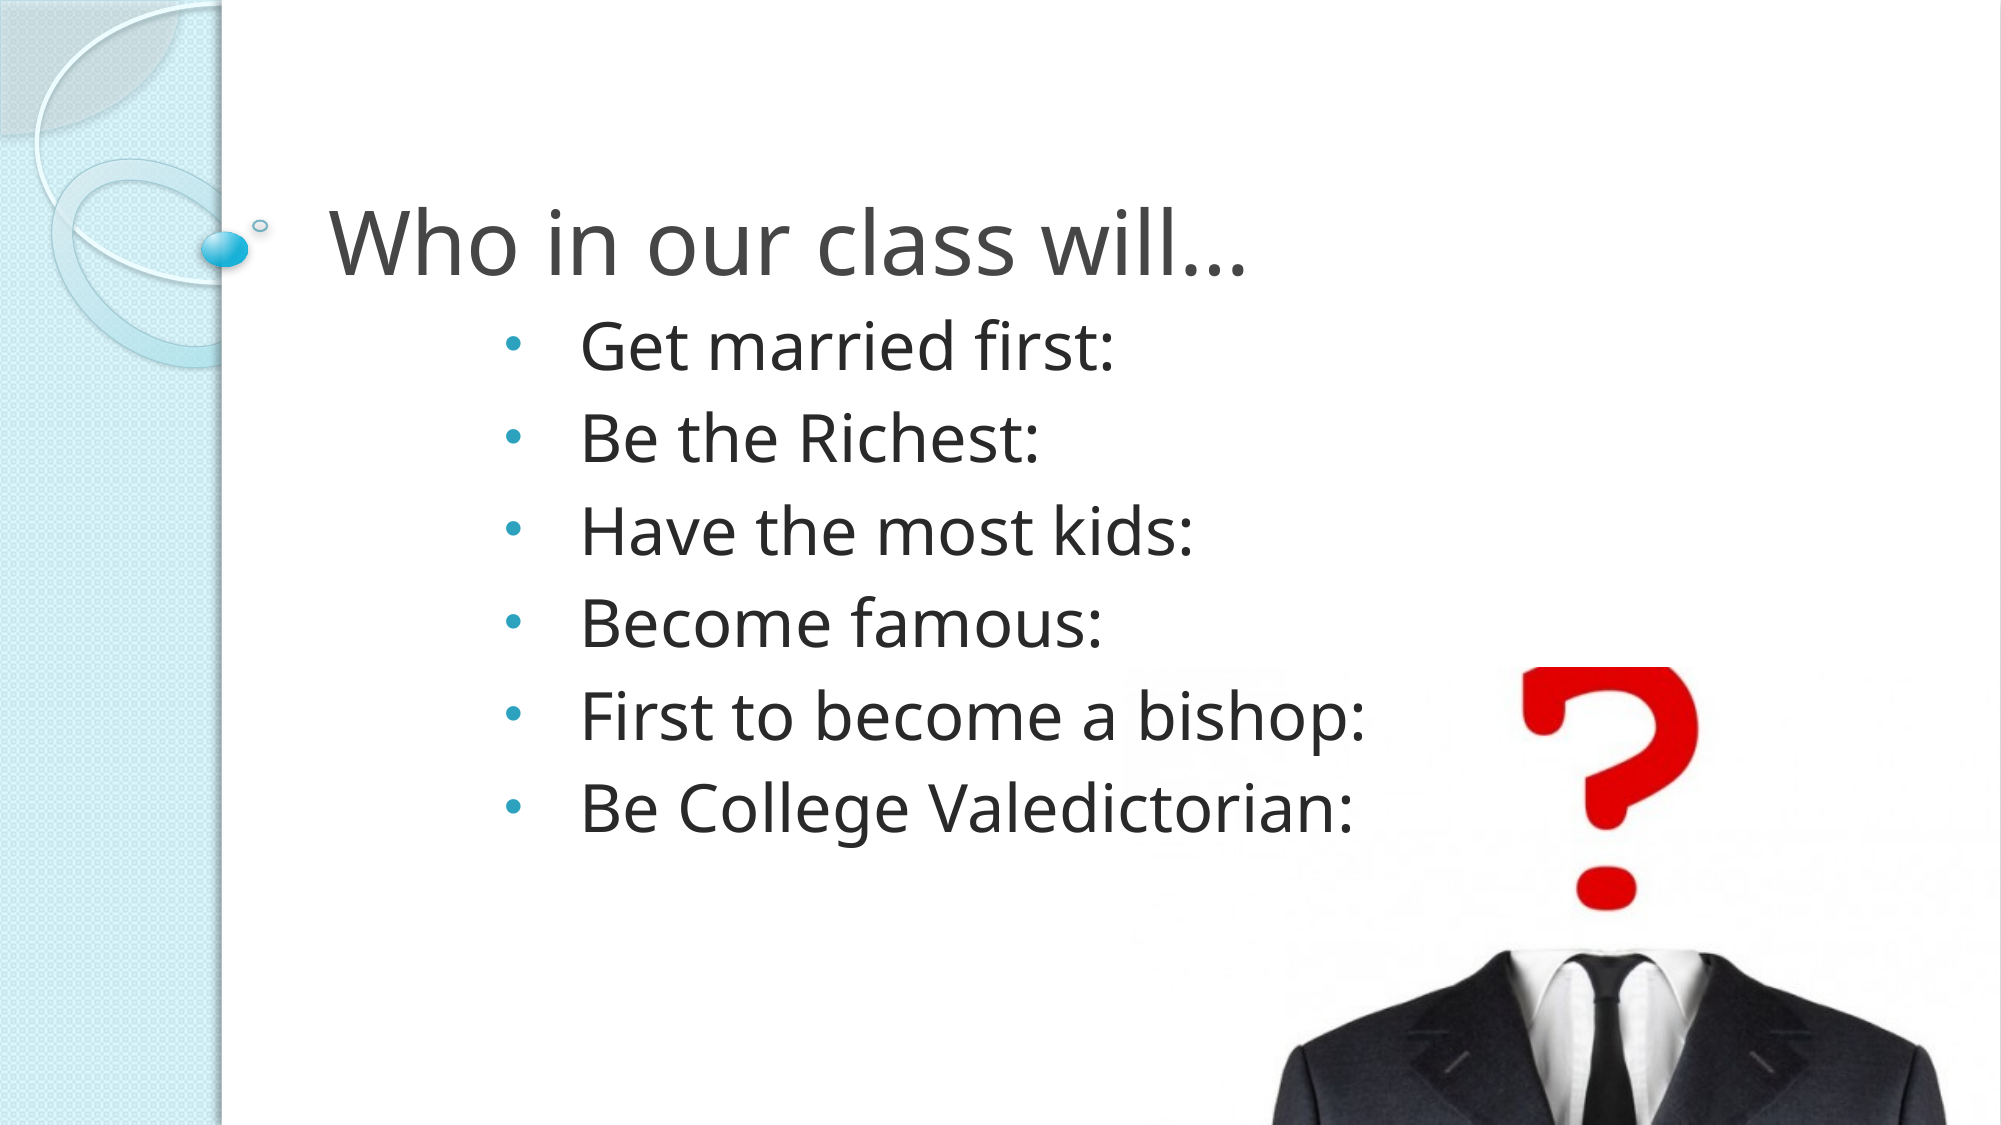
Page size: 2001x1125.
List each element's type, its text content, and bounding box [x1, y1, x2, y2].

title Who in our class will… [313, 59, 1934, 301]
subtitle Get married first: Be the Richest: Have the most kids: Become famous: First to become a bishop: Be College Valedictorian: [485, 303, 1700, 1038]
picture [1123, 667, 2000, 1125]
